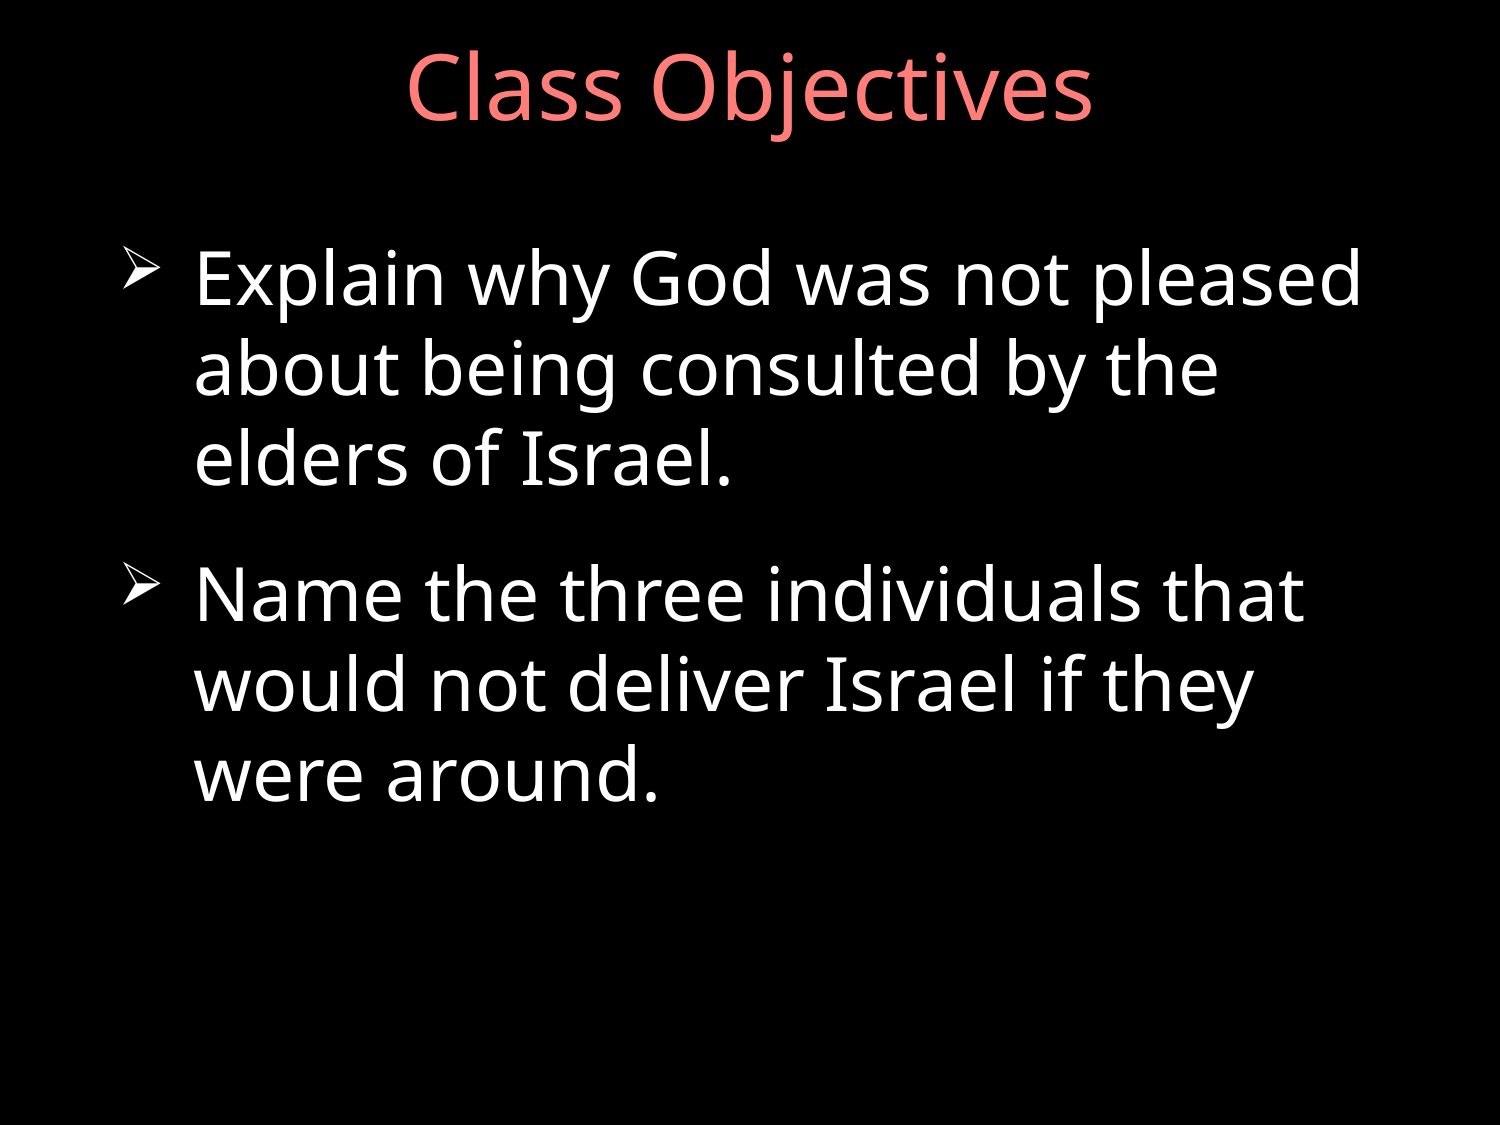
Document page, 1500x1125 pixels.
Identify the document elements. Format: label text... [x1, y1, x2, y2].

title Class Objectives [103, 23, 1397, 158]
list Explain why God was not pleased about being consulted by the elders of Israel. Name the three individuals that would not deliver Israel if they were around. [103, 223, 1397, 1014]
